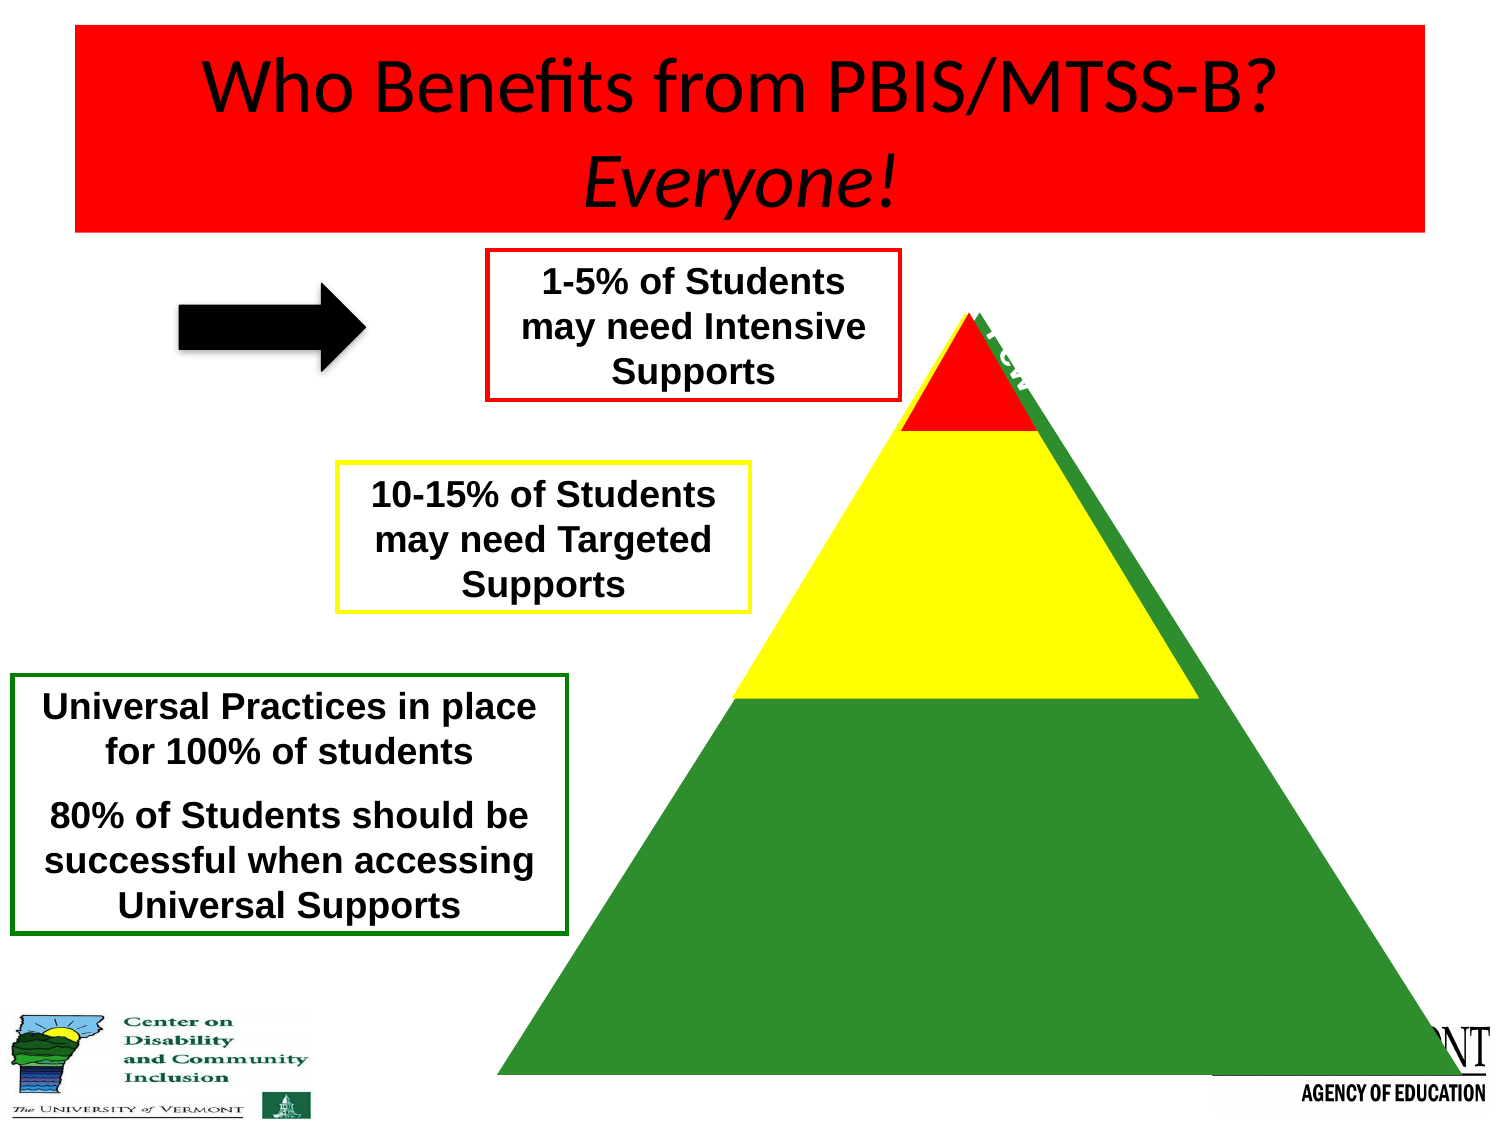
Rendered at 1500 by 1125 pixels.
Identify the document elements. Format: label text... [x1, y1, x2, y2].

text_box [337, 312, 1200, 699]
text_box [487, 249, 1038, 432]
title Who Benefits from PBIS/MTSS-B? Everyone! [75, 24, 1425, 233]
text_box [178, 282, 349, 310]
picture [4, 1009, 313, 1120]
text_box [12, 312, 1463, 1076]
picture [1212, 1025, 1490, 1114]
